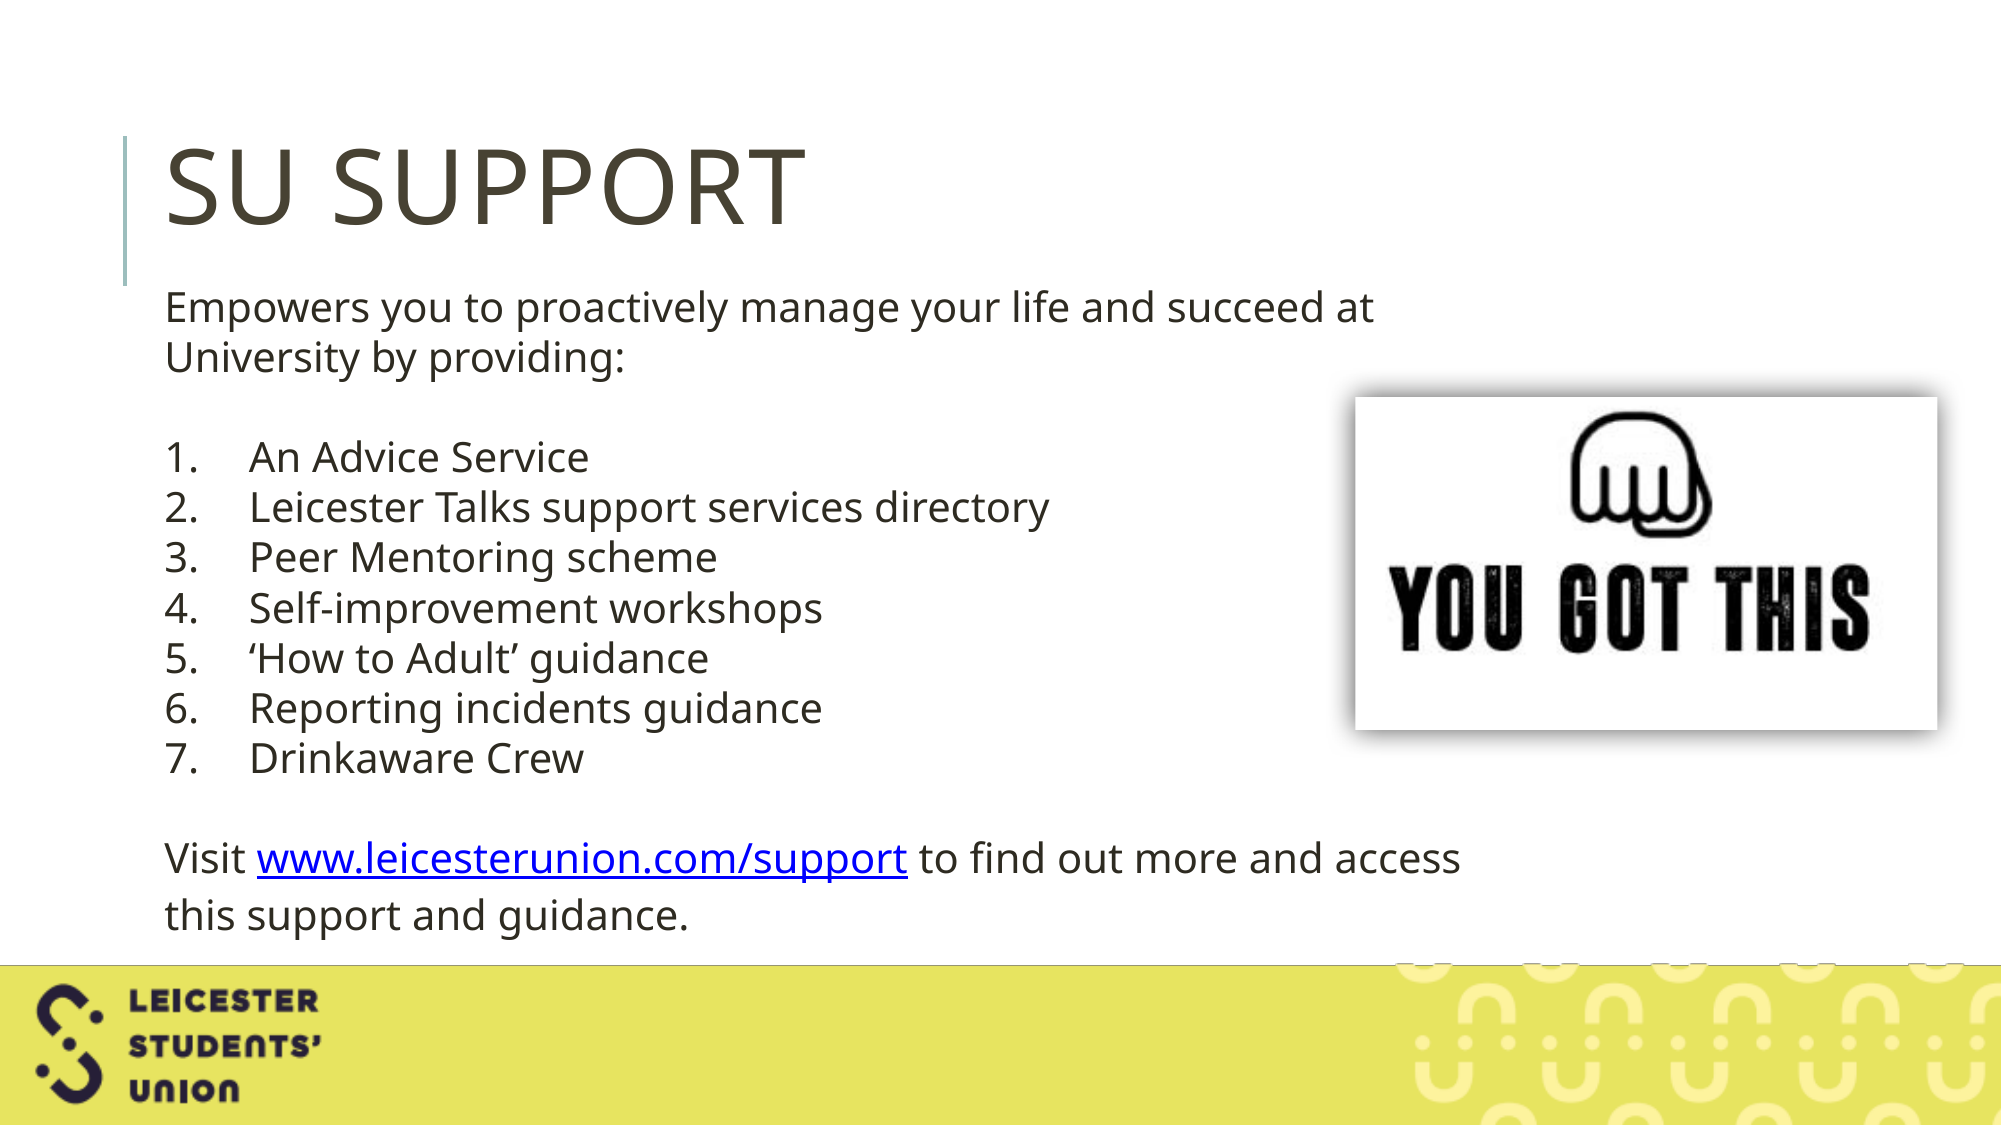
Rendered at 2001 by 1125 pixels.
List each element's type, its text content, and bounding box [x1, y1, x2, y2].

picture [1355, 397, 1938, 730]
title SU Support [156, 71, 1822, 319]
picture [0, 956, 2000, 1125]
list Empowers you to proactively manage your life and succeed at University by providing: An Advice Service Leicester Talks support services directory Peer Mentoring scheme Self-improvement workshops ‘How to Adult’ guidance Reporting incidents guidance Drinkaware Crew Visit www.leicesterunion.com/support to find out more and access this support and guidance. [156, 319, 1510, 951]
